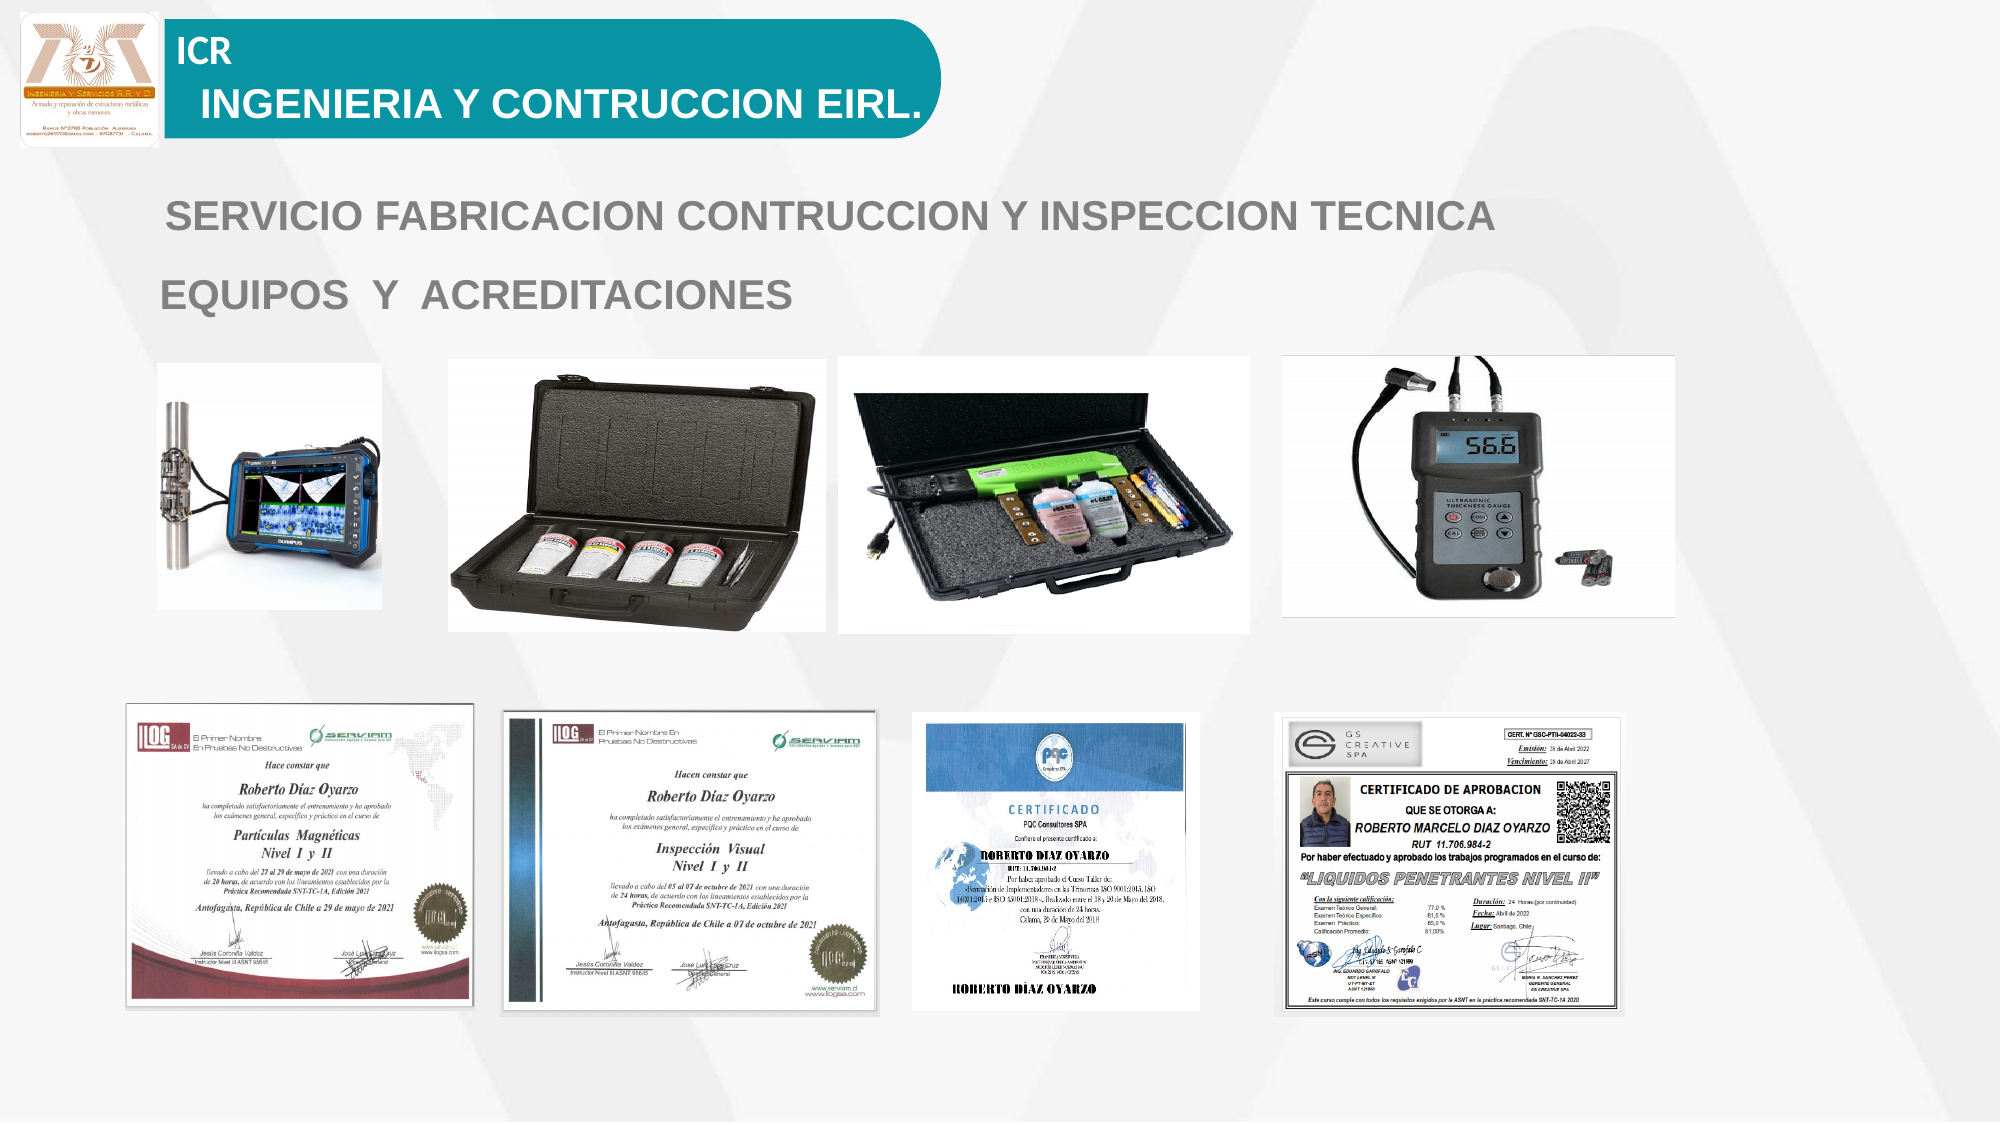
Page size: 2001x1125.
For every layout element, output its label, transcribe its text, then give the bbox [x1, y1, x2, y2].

text_box ICR [175, 22, 281, 73]
title INGENIERIA Y CONTRUCCION EIRL. [200, 77, 975, 128]
text_box EQUIPOS Y ACREDITACIONES [159, 268, 1525, 319]
picture [0, 0, 2000, 1122]
text_box SERVICIO FABRICACION CONTRUCCION Y INSPECCION TECNICA [164, 188, 1725, 239]
